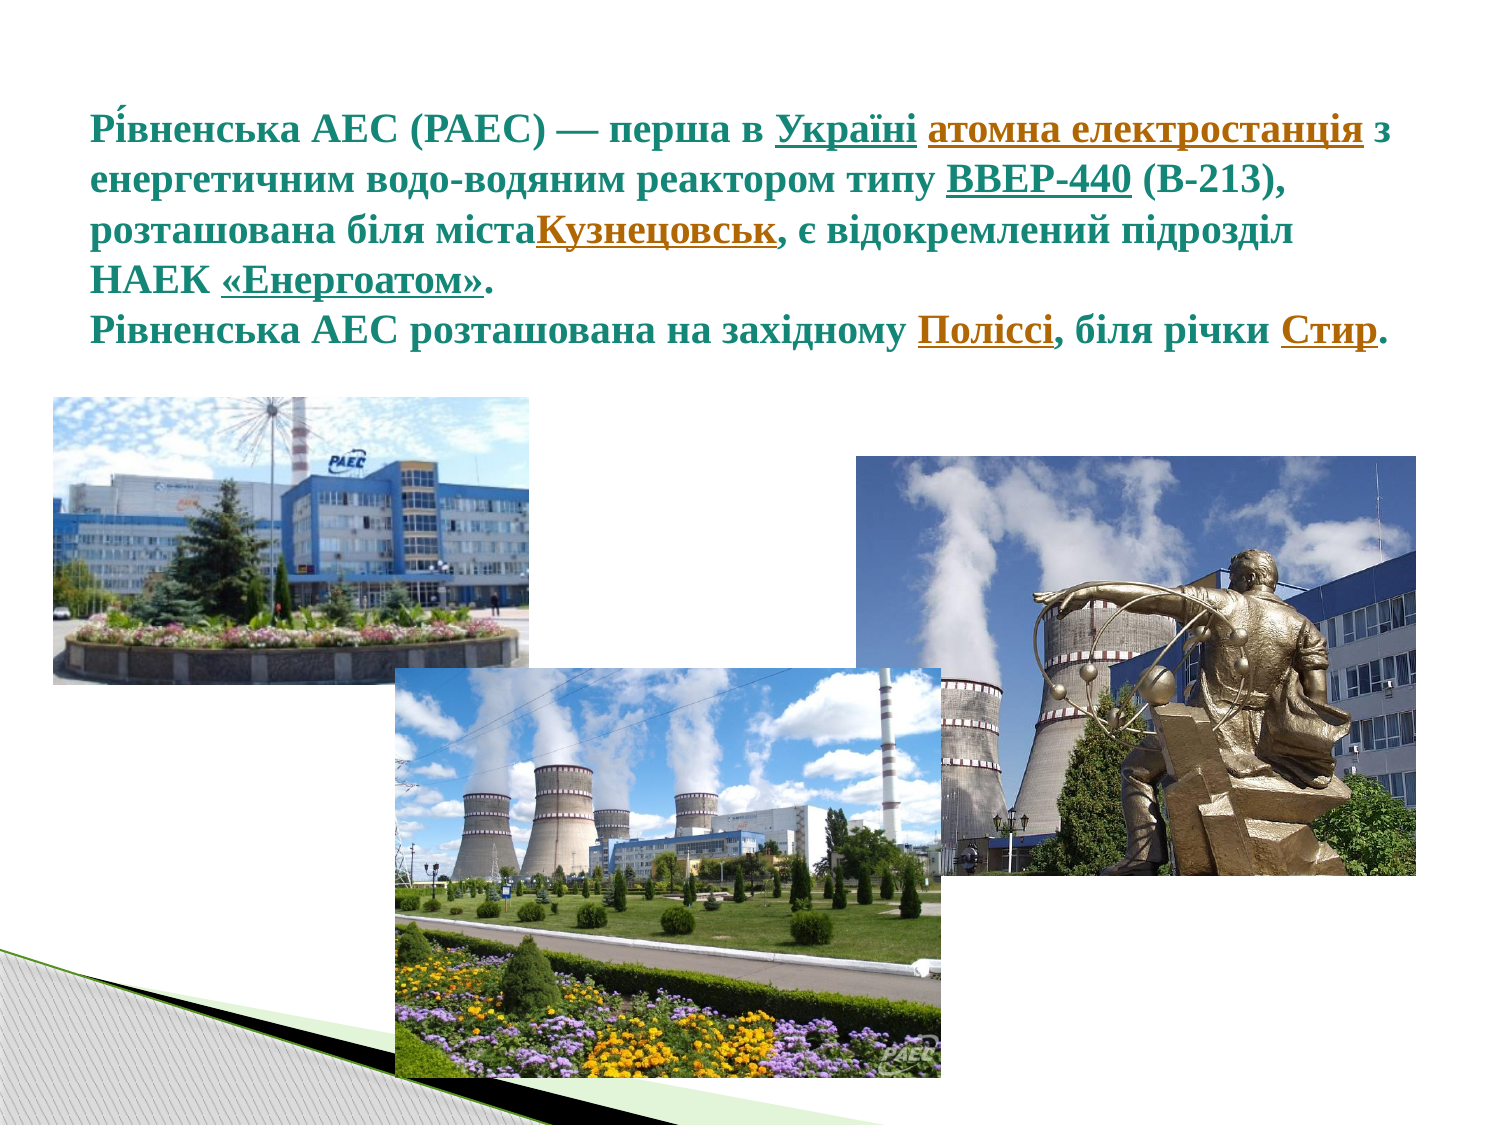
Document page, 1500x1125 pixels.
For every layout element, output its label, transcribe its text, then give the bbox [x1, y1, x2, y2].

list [52, 396, 529, 685]
picture [395, 455, 1416, 1078]
title Рі́вненська АЕС (РАЕС) — перша в Україні атомна електростанція з енергетичним водо-водяним реактором типу ВВЕР-440 (В-213), розташована біля містаКузнецовськ, є відокремлений підрозділ НАЕК «Енергоатом». Рівненська АЕС розташована на західному Поліссі, біля річки Стир. [75, 45, 1425, 433]
